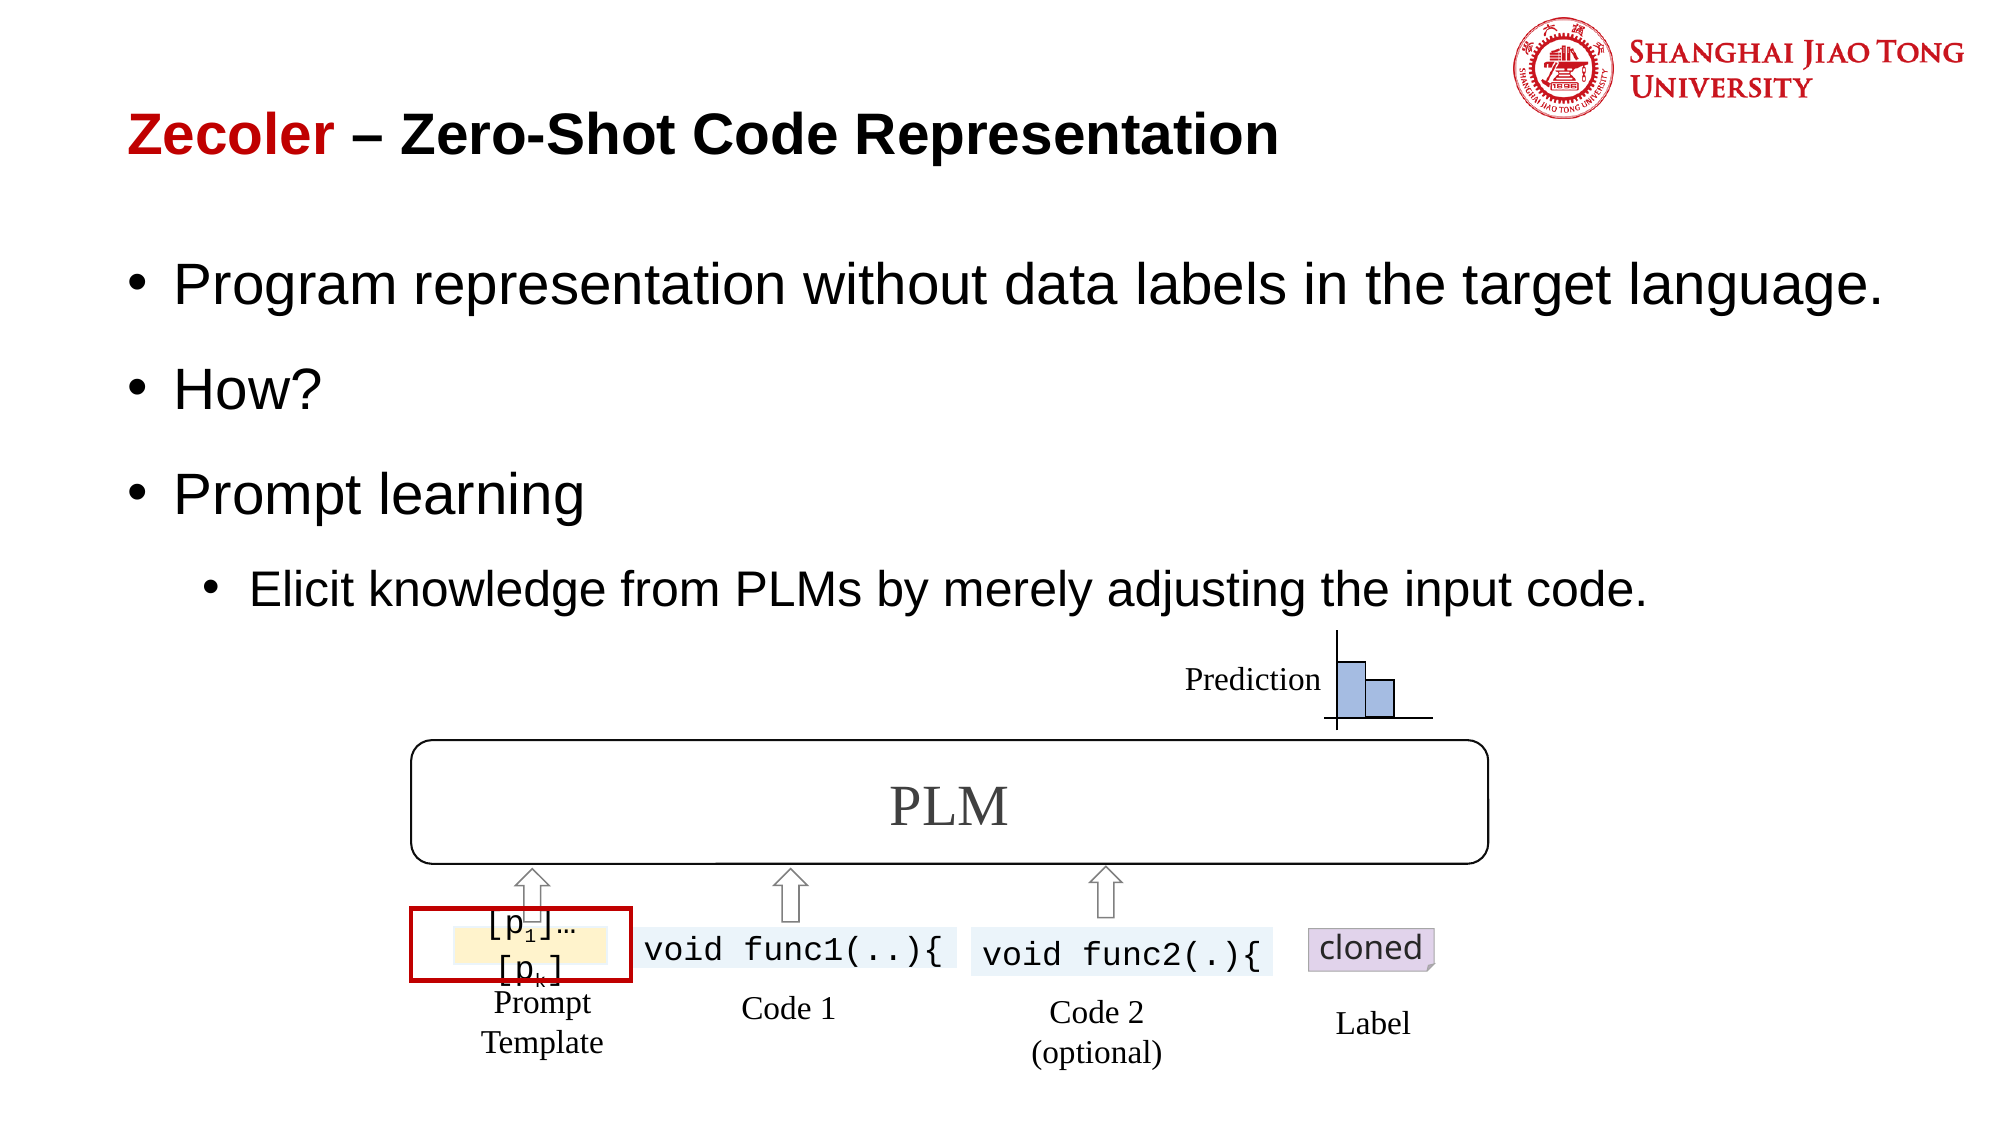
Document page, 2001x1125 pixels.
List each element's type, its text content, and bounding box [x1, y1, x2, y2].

text_box cloned [1307, 927, 1438, 973]
picture [1513, 17, 1964, 119]
text_box PLM [410, 739, 1490, 865]
text_box void func2(.){ [971, 927, 1273, 976]
text_box Prompt Template [477, 982, 607, 1061]
text_box Prediction [1180, 649, 1324, 706]
text_box [1087, 864, 1125, 919]
text_box Program representation without data labels in the target language. How? Prompt learning Elicit knowledge from PLMs by merely adjusting the input code. [112, 203, 1959, 624]
text_box Label [1332, 995, 1415, 1047]
text_box Code 2 (optional) [1023, 990, 1171, 1071]
text_box [771, 867, 810, 923]
text_box [410, 907, 632, 982]
title Zecoler – Zero-Shot Code Representation [112, 59, 1538, 175]
text_box [512, 867, 552, 907]
text_box void func1(..){ [632, 927, 957, 968]
text_box Code 1 [724, 978, 854, 1034]
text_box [1324, 629, 1433, 731]
